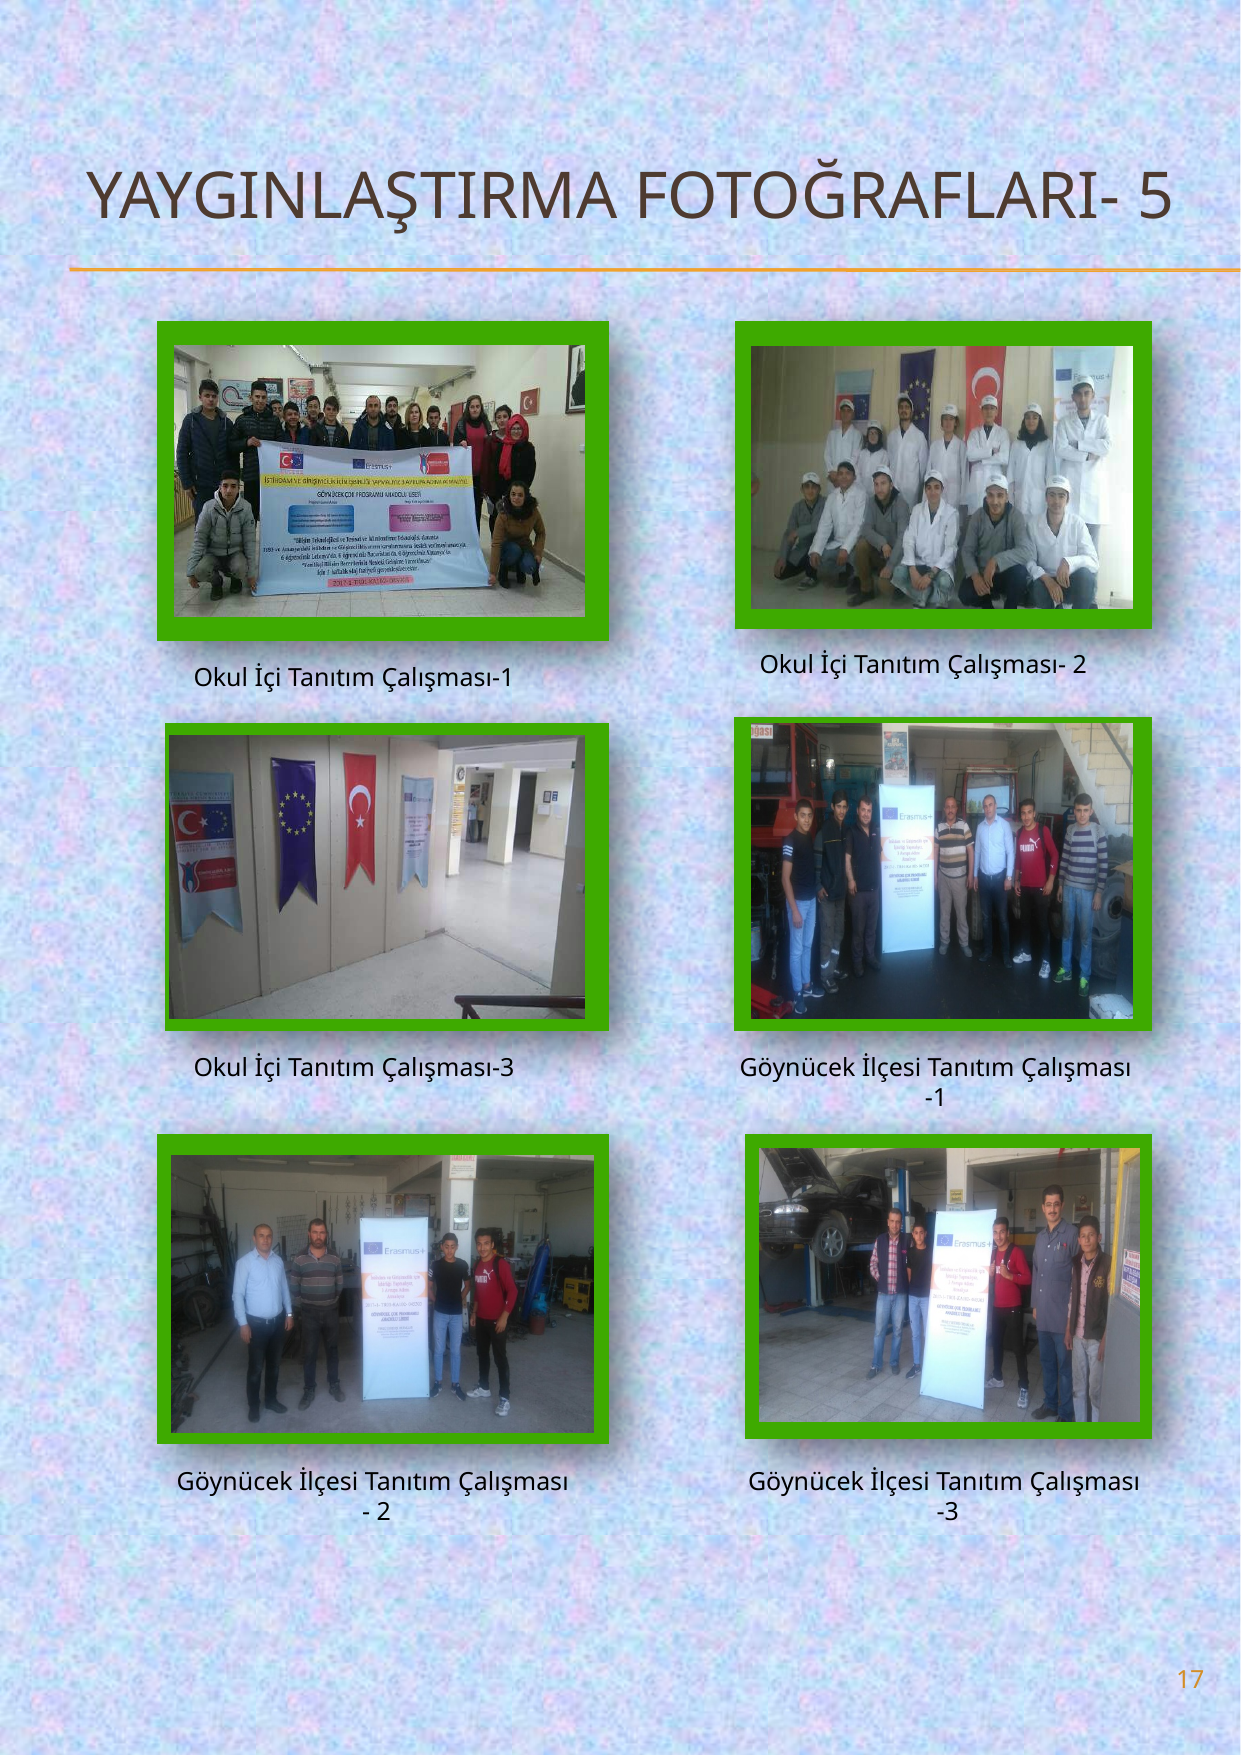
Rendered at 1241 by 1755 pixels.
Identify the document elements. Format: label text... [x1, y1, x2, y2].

text_box Göynücek İlçesi Tanıtım Çalışması - 2 [159, 1461, 594, 1533]
text_box Okul İçi Tanıtım Çalışması-3 [150, 1044, 558, 1089]
title YAYGINLAŞTIRMA FOTOĞRAFLARI- 5 [41, 116, 1220, 268]
text_box Göynücek İlçesi Tanıtım Çalışması -1 [720, 1044, 1152, 1119]
picture [0, 0, 1241, 1755]
text_box Göynücek İlçesi Tanıtım Çalışması -3 [732, 1457, 1164, 1533]
slide_number 17 [1116, 1655, 1220, 1719]
text_box Okul İçi Tanıtım Çalışması-1 [150, 654, 558, 700]
text_box Okul İçi Tanıtım Çalışması- 2 [720, 640, 1127, 686]
